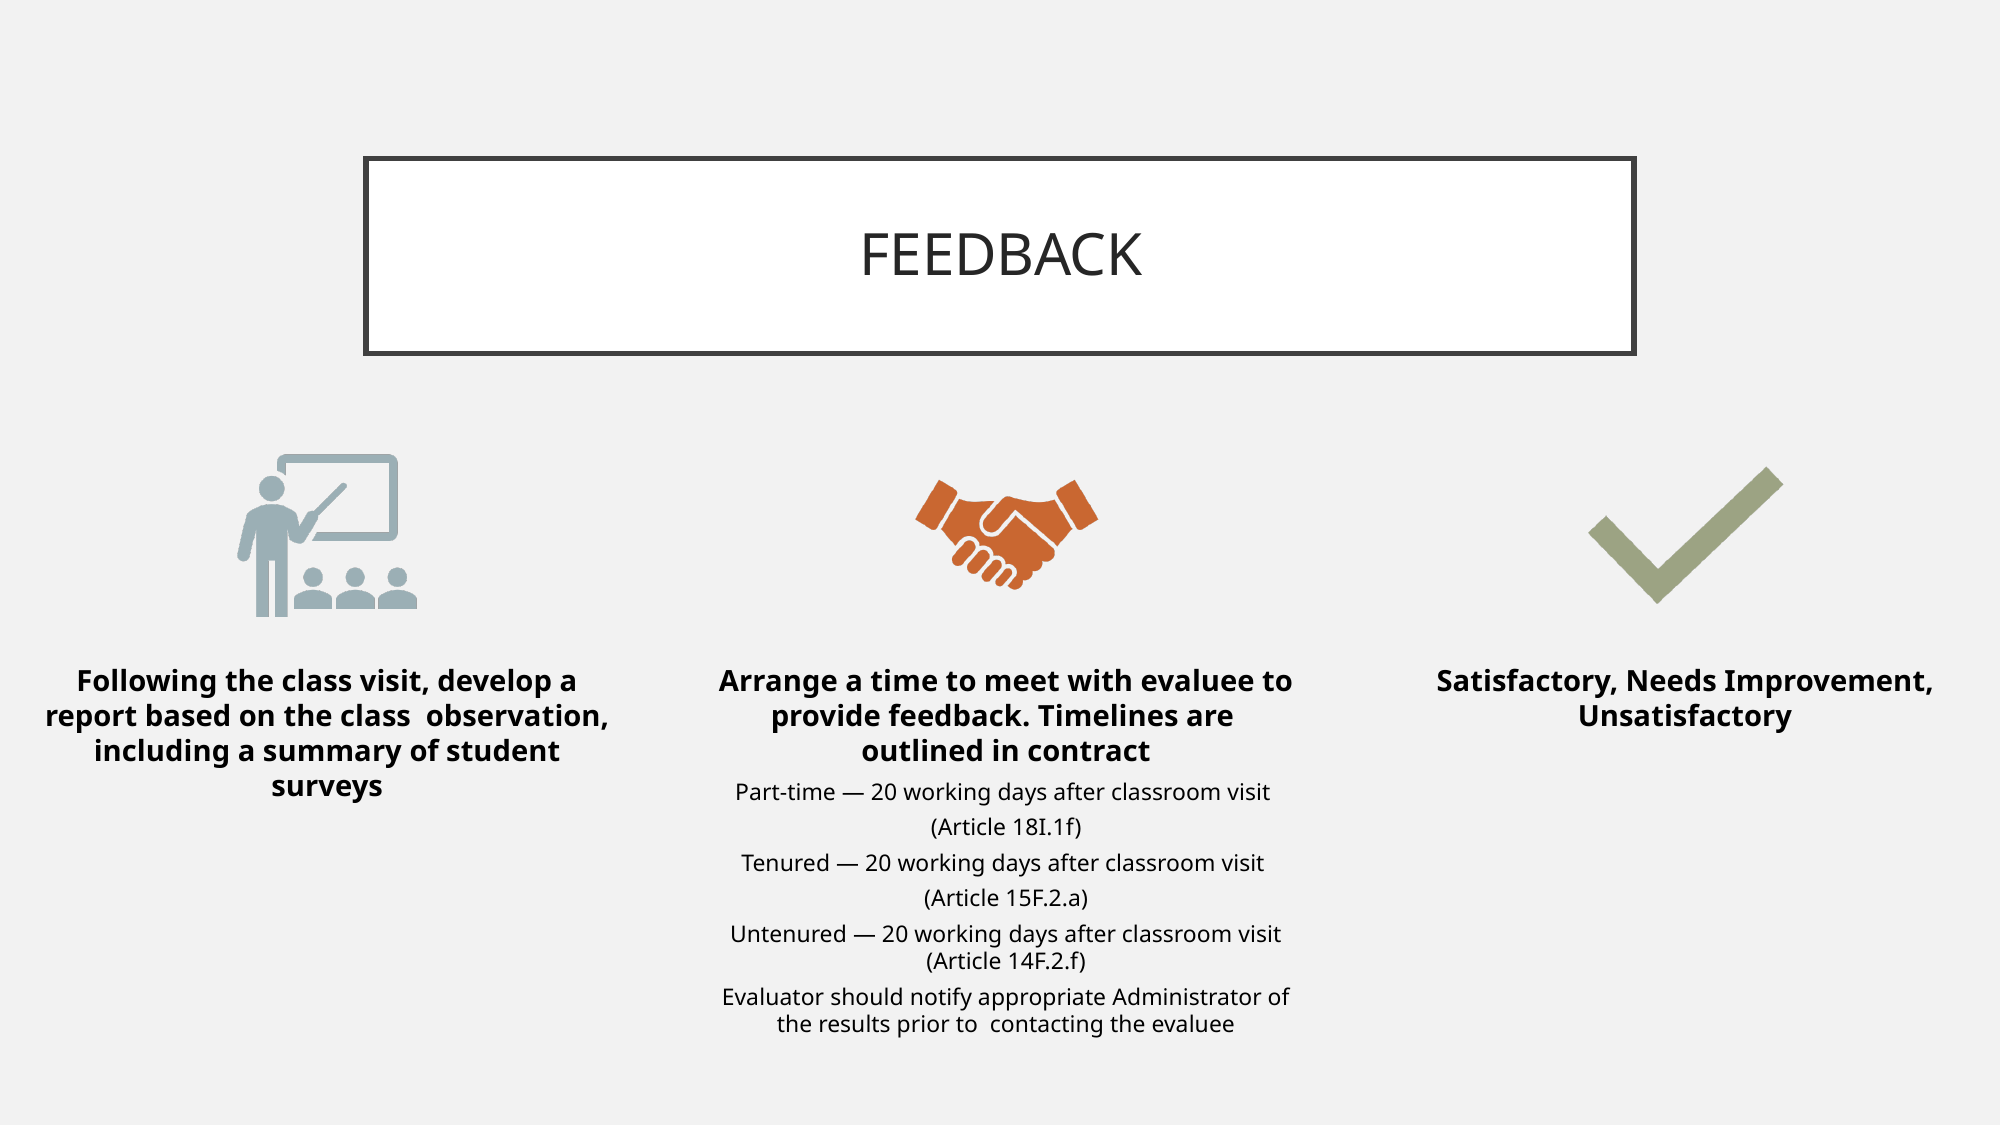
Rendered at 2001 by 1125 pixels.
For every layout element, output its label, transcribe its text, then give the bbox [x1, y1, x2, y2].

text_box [37, 353, 1975, 1125]
title Feedback [363, 156, 1637, 353]
